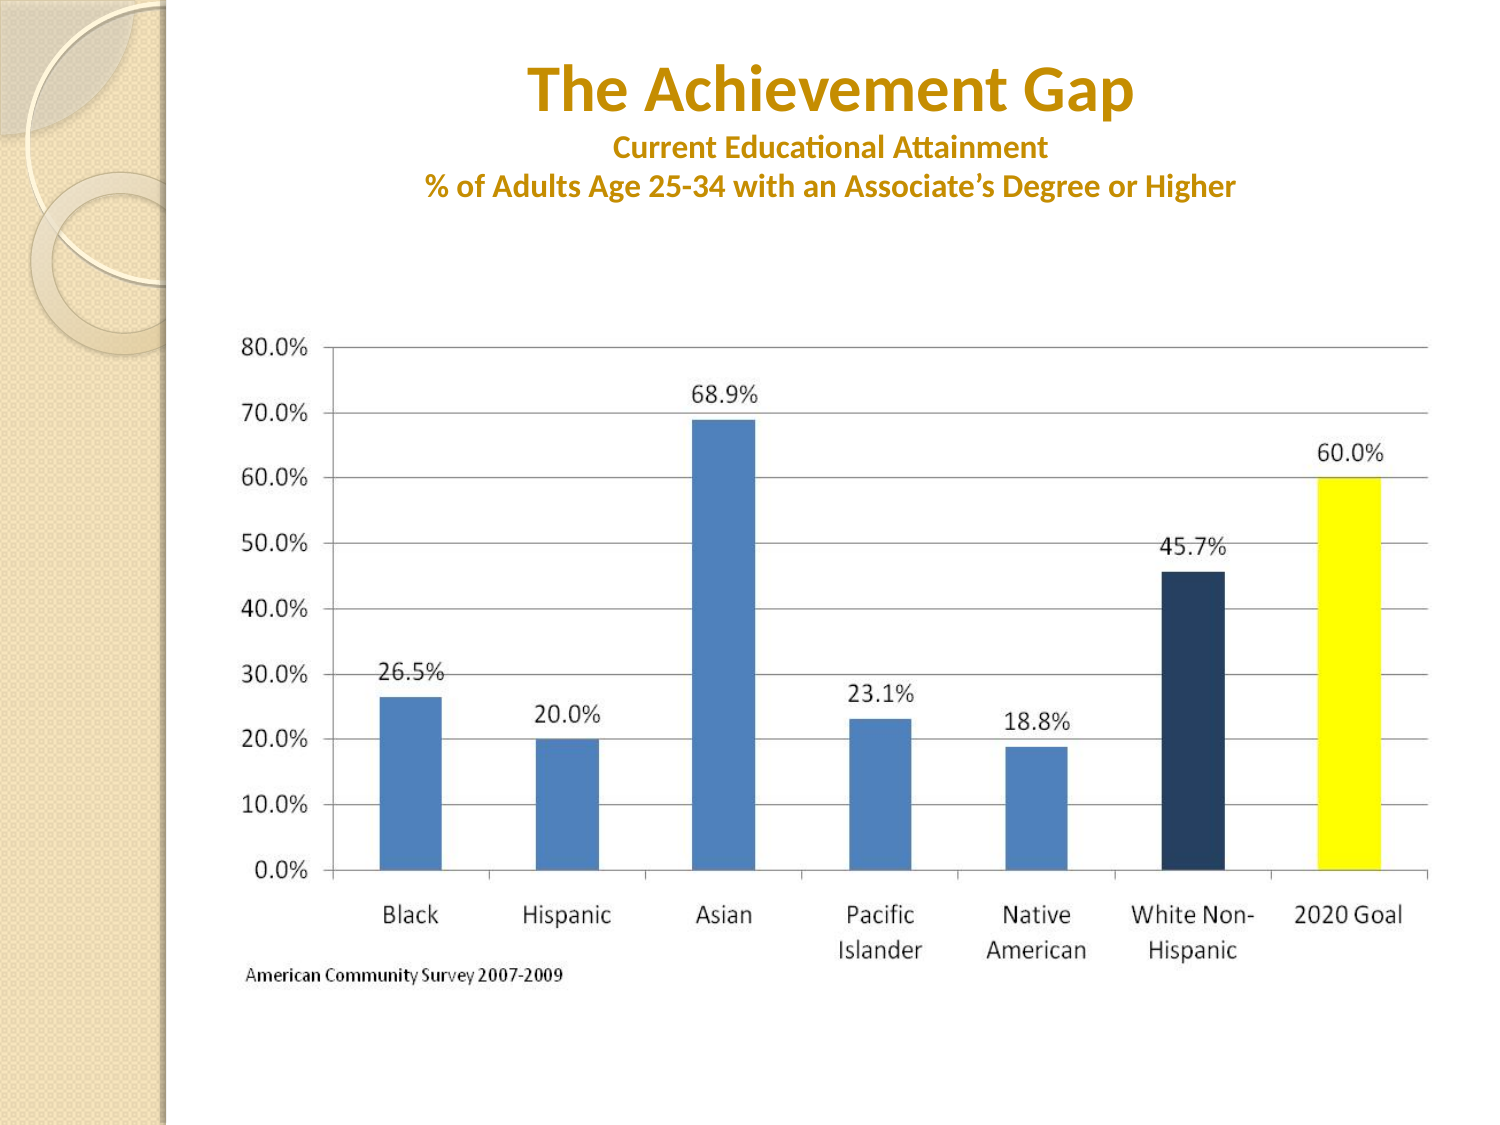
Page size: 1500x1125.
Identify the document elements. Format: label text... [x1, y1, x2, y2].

text_box The Achievement Gap Current Educational Attainment % of Adults Age 25-34 with an Associate’s Degree or Higher [199, 37, 1463, 212]
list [219, 212, 1451, 1007]
